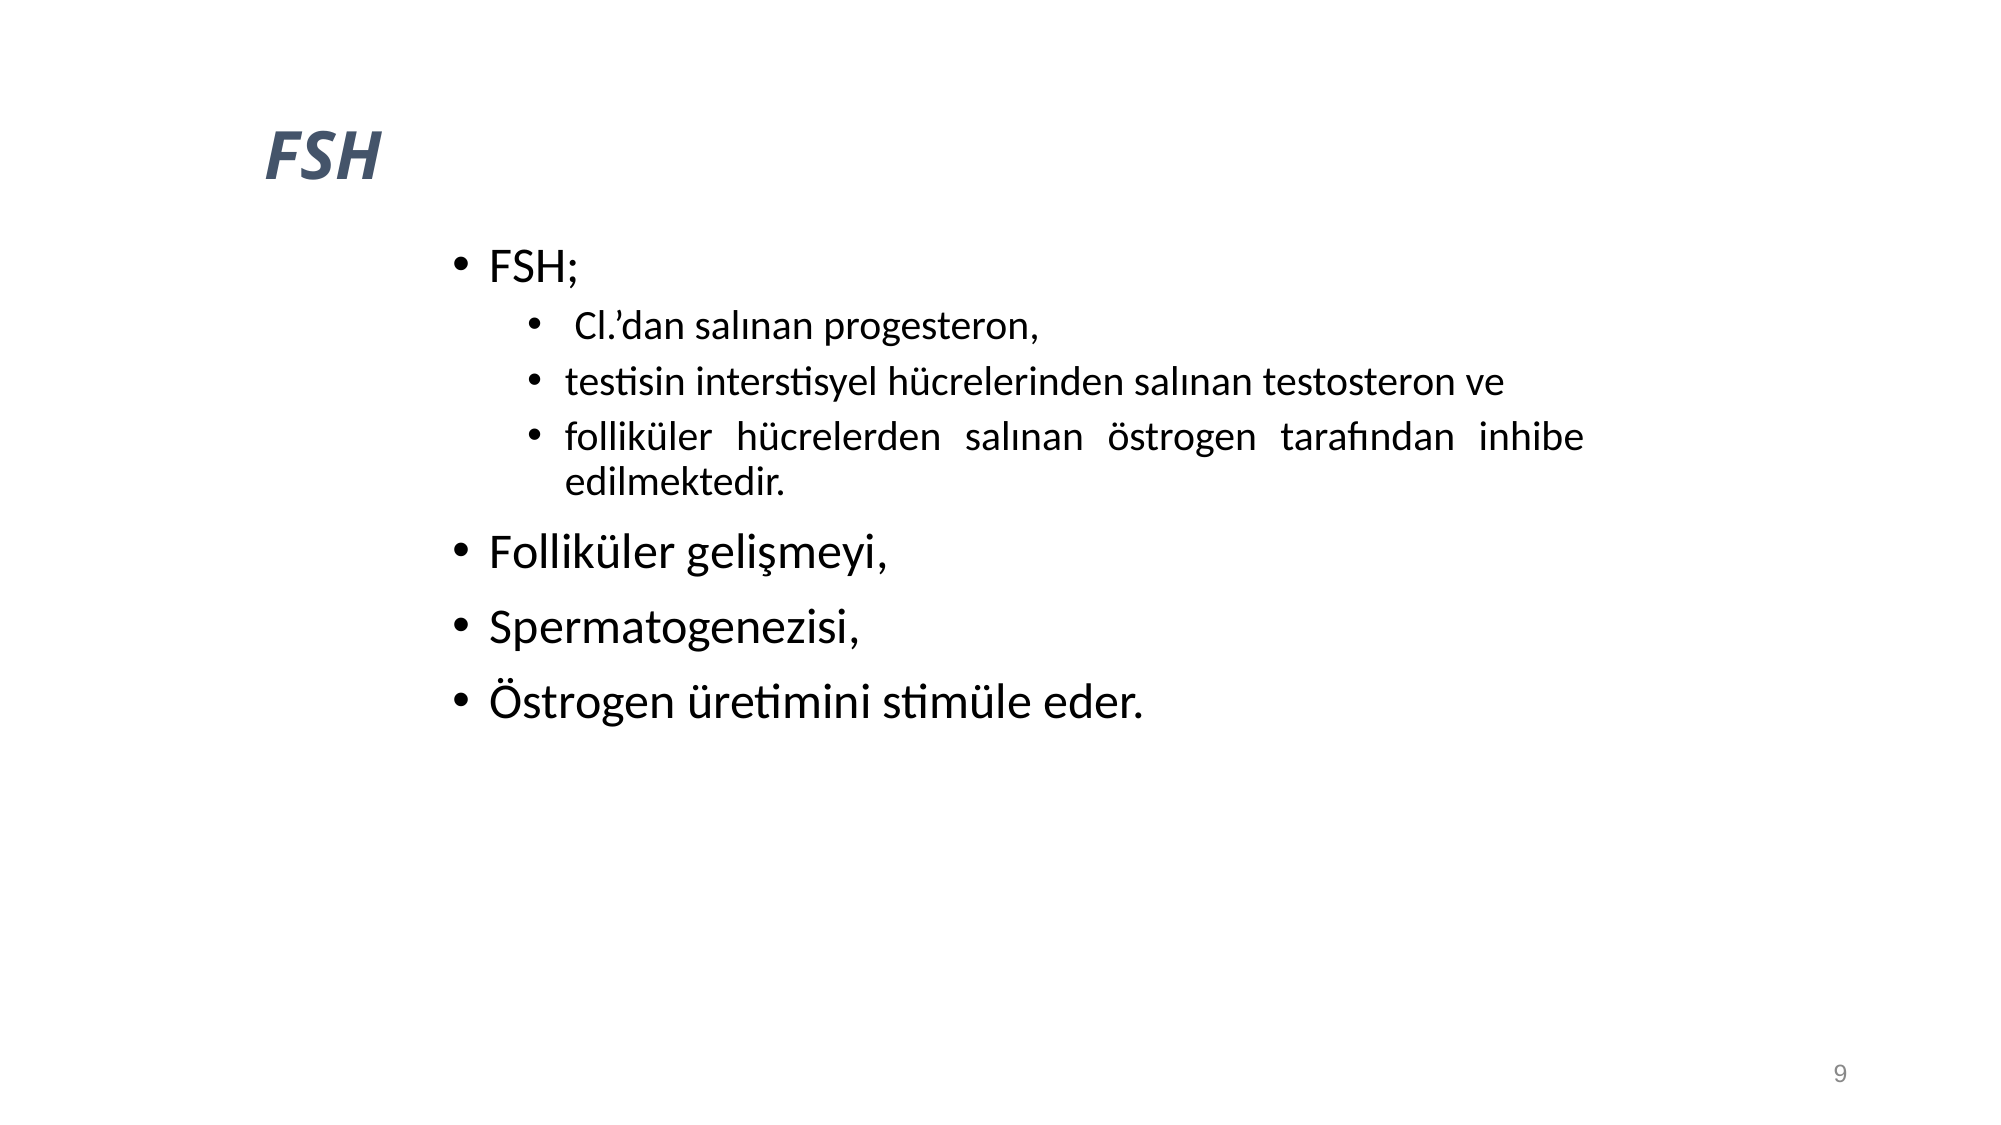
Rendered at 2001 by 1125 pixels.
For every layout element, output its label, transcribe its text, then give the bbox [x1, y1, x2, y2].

title FSH [249, 70, 1750, 230]
list FSH; Cl.’dan salınan progesteron, testisin interstisyel hücrelerinden salınan testosteron ve folliküler hücrelerden salınan östrogen tarafından inhibe edilmektedir. Folliküler gelişmeyi, Spermatogenezisi, Östrogen üretimini stimüle eder. [437, 231, 1600, 994]
slide_number 9 [1412, 1042, 1863, 1103]
